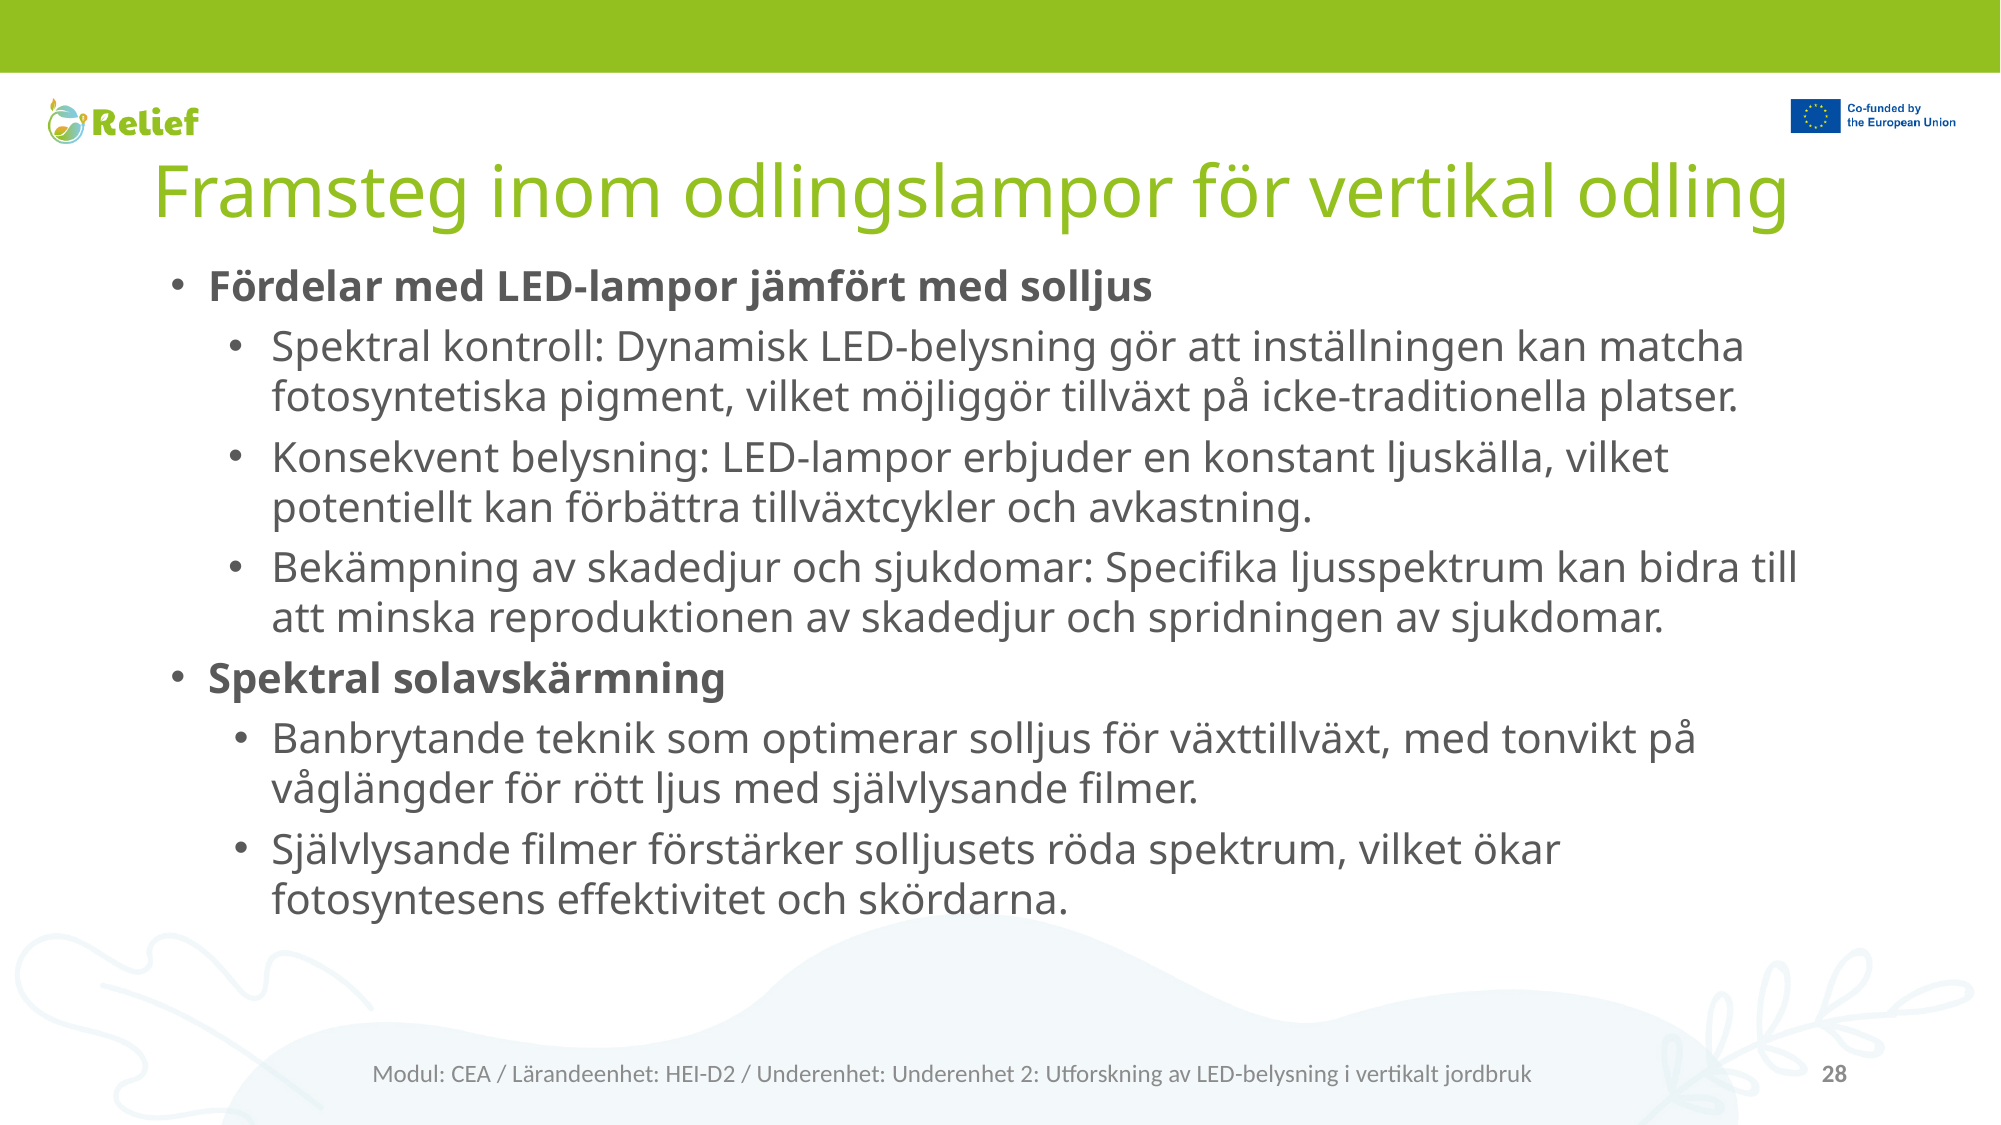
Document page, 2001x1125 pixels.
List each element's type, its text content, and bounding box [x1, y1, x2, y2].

footer Modul: CEA / Lärandeenhet: HEI-D2 / Underenhet: Underenhet 2: Utforskning av LED-belysning i vertikalt jordbruk [137, 1023, 1775, 1122]
title Framsteg inom odlingslampor för vertikal odling [137, 111, 1863, 278]
picture [0, 0, 2001, 1125]
list Fördelar med LED-lampor jämfört med solljus Spektral kontroll: Dynamisk LED-belysning gör att inställningen kan matcha fotosyntetiska pigment, vilket möjliggör tillväxt på icke-traditionella platser. Konsekvent belysning: LED-lampor erbjuder en konstant ljuskälla, vilket potentiellt kan förbättra tillväxtcykler och avkastning. Bekämpning av skadedjur och sjukdomar: Specifika ljusspektrum kan bidra till att minska reproduktionen av skadedjur och spridningen av sjukdomar. Spektral solavskärmning Banbrytande teknik som optimerar solljus för växttillväxt, med tonvikt på våglängder för rött ljus med självlysande filmer. Självlysande filmer förstärker solljusets röda spektrum, vilket ökar fotosyntesens effektivitet och skördarna. [80, 251, 1822, 1076]
slide_number 28 [1787, 1042, 1863, 1103]
